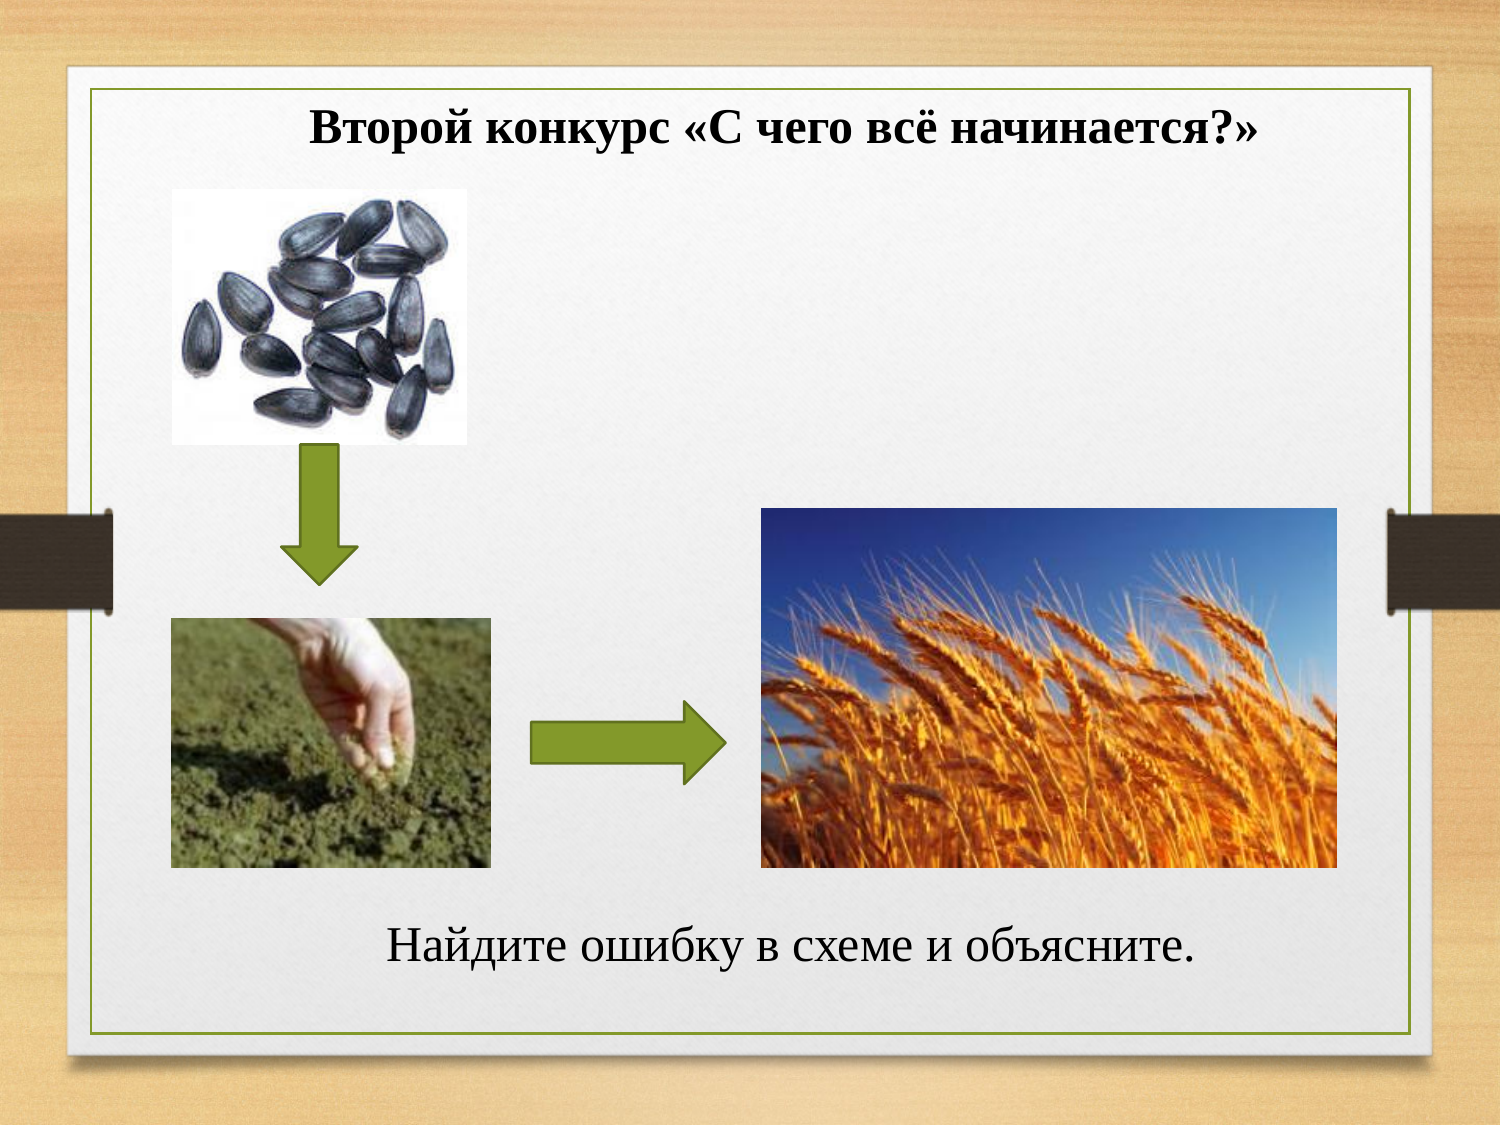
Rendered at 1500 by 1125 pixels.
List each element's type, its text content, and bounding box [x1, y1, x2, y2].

text_box [279, 445, 359, 586]
picture [0, 0, 1500, 1125]
text_box [21, 940, 1471, 1007]
text_box [529, 700, 727, 786]
text_box Найдите ошибку в схеме и объясните. [289, 895, 1294, 979]
text_box Второй конкурс «С чего всё начинается?» [294, 85, 1275, 161]
